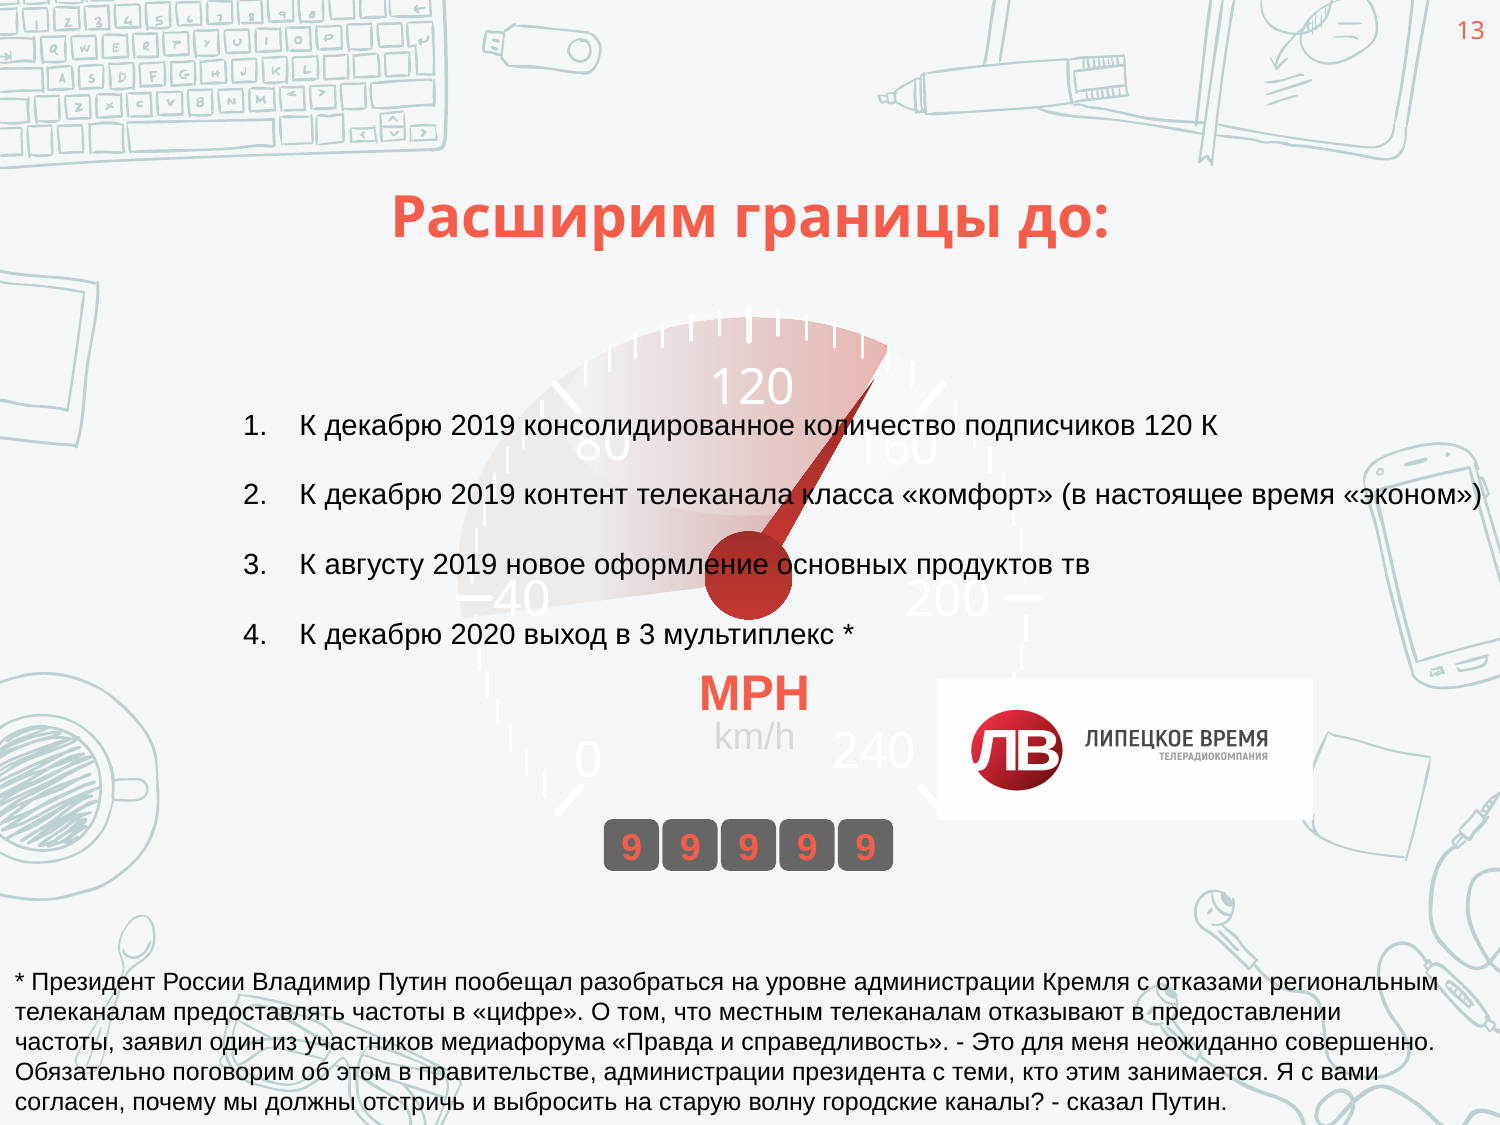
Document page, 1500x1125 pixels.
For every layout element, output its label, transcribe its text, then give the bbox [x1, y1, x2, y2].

text_box 9 [720, 827, 777, 871]
title Расширим границы до: [185, 136, 1315, 264]
text_box * Президент России Владимир Путин пообещал разобраться на уровне администрации Кремля с отказами региональным телеканалам предоставлять частоты в «цифре». О том, что местным телеканалам отказывают в предоставлении частоты, заявил один из участников медиафорума «Правда и справедливость». - Это для меня неожиданно совершенно. Обязательно поговорим об этом в правительстве, администрации президента с теми, кто этим занимается. Я с вами согласен, почему мы должны отстричь и выбросить на старую волну городские каналы? - сказал Путин. [0, 958, 1465, 1123]
picture [937, 679, 1313, 820]
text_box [458, 309, 1040, 814]
text_box 9 [837, 827, 894, 871]
text_box К декабрю 2019 консолидированное количество подписчиков 120 К К декабрю 2019 контент телеканала класса «комфорт» (в настоящее время «эконом») К августу 2019 новое оформление основных продуктов тв К декабрю 2020 выход в 3 мультиплекс * [1044, 398, 1499, 658]
text_box К декабрю 2019 консолидированное количество подписчиков 120 К К декабрю 2019 контент телеканала класса «комфорт» (в настоящее время «эконом») К августу 2019 новое оформление основных продуктов тв К декабрю 2020 выход в 3 мультиплекс * [228, 398, 453, 658]
text_box 9 [779, 827, 835, 871]
text_box 9 [603, 827, 660, 871]
slide_number 13 [1435, 0, 1500, 71]
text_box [683, 652, 827, 766]
text_box 9 [662, 827, 718, 871]
